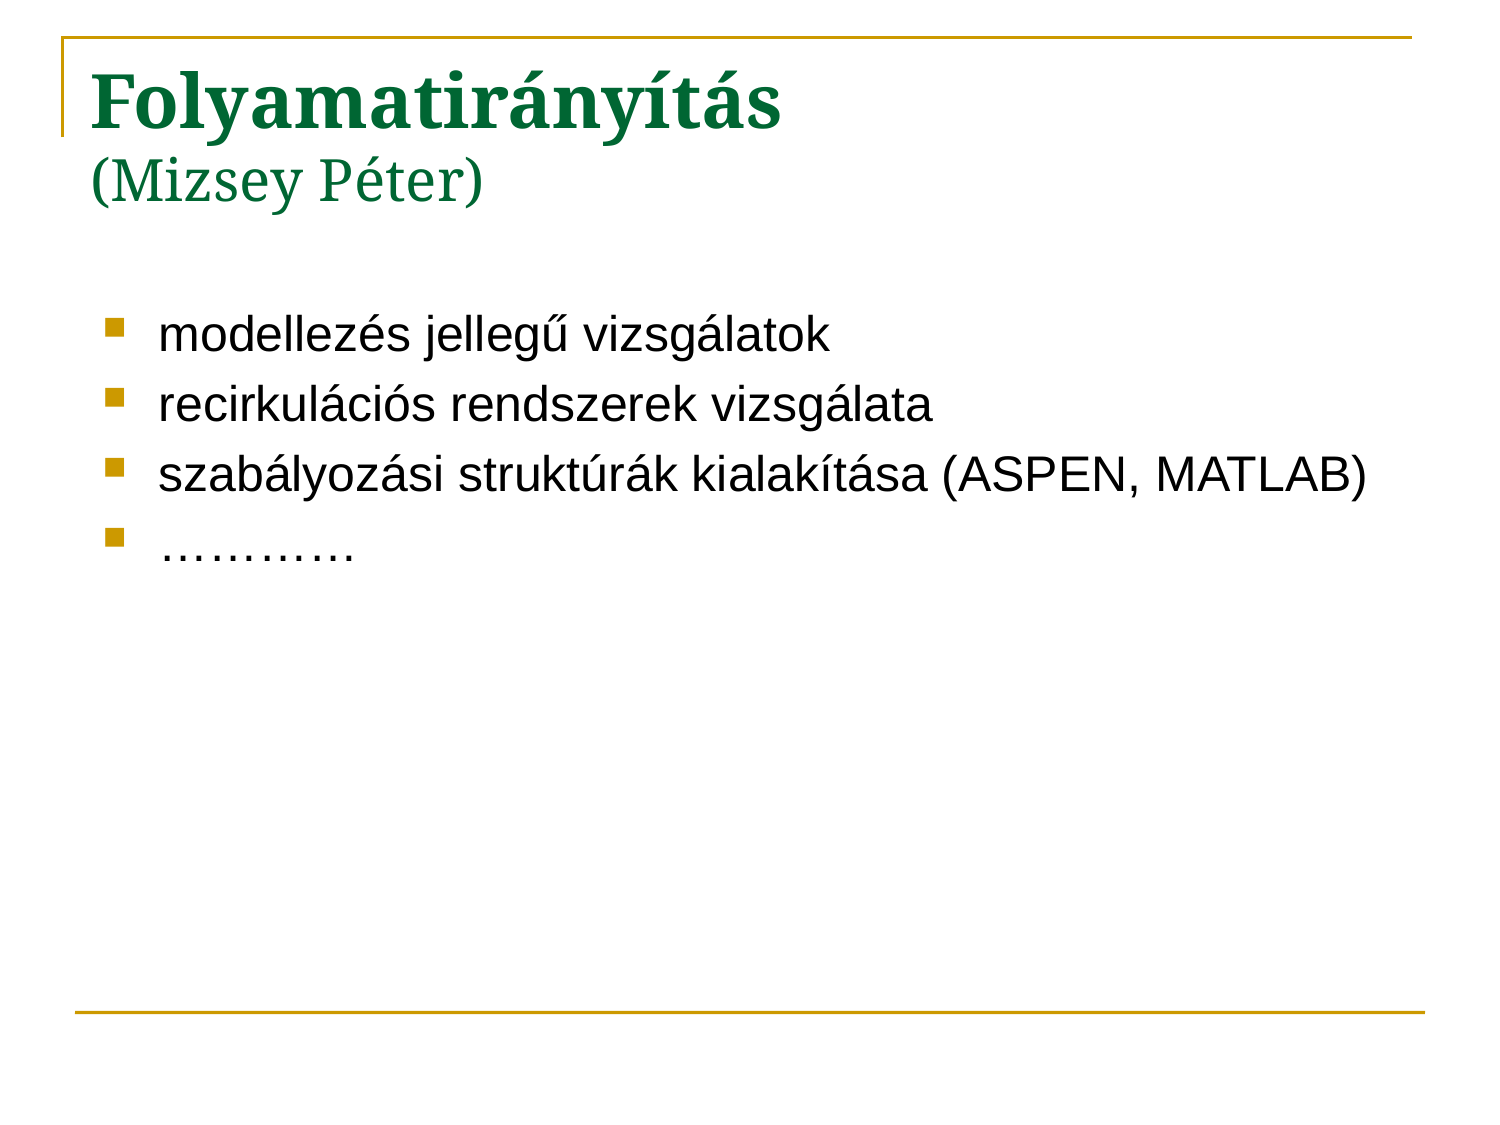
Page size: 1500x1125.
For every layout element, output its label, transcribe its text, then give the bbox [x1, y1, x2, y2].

title Folyamatirányítás (Mizsey Péter) [75, 45, 1425, 233]
list modellezés jellegű vizsgálatok recirkulációs rendszerek vizsgálata szabályozási struktúrák kialakítása (ASPEN, MATLAB) ………… [87, 294, 1425, 625]
